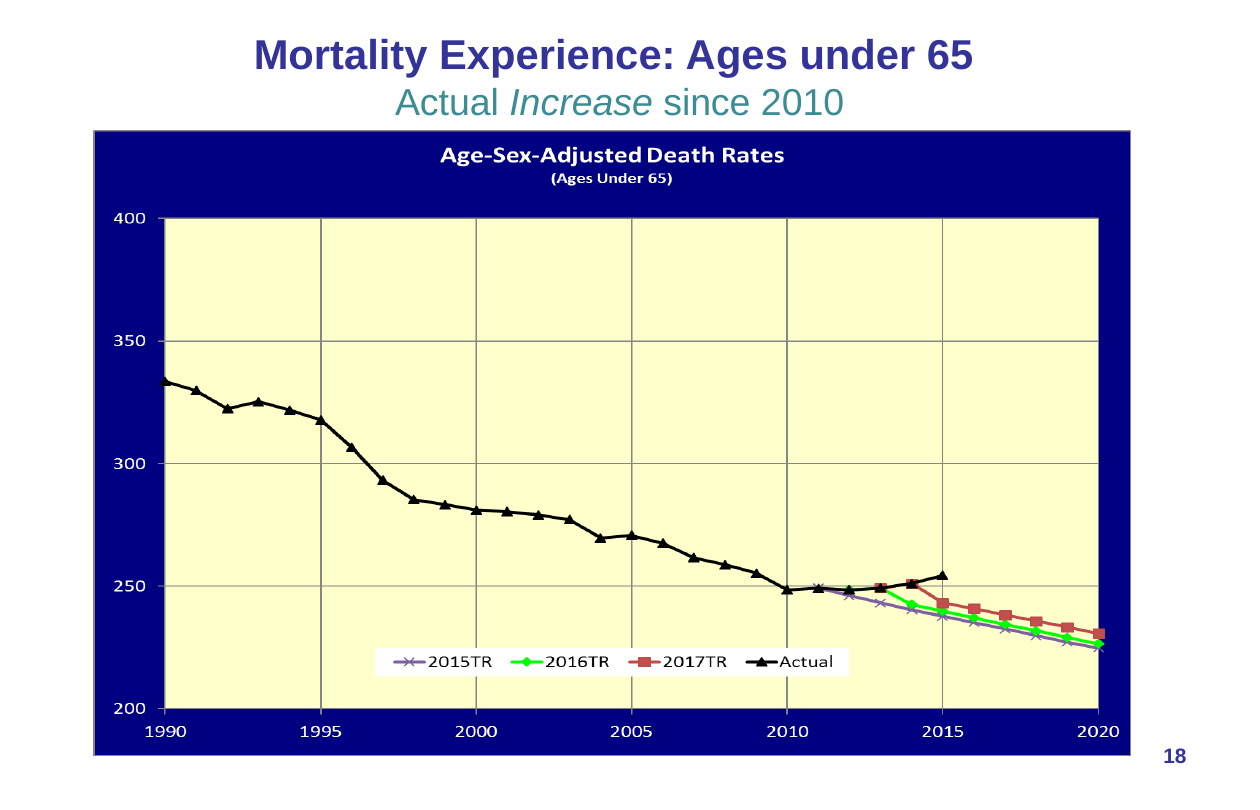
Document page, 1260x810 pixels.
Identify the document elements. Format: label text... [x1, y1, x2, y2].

slide_number 18 [902, 737, 1198, 794]
title Mortality Experience: Ages under 65 Actual Increase since 2010 [52, 22, 1187, 149]
picture [92, 129, 1132, 756]
